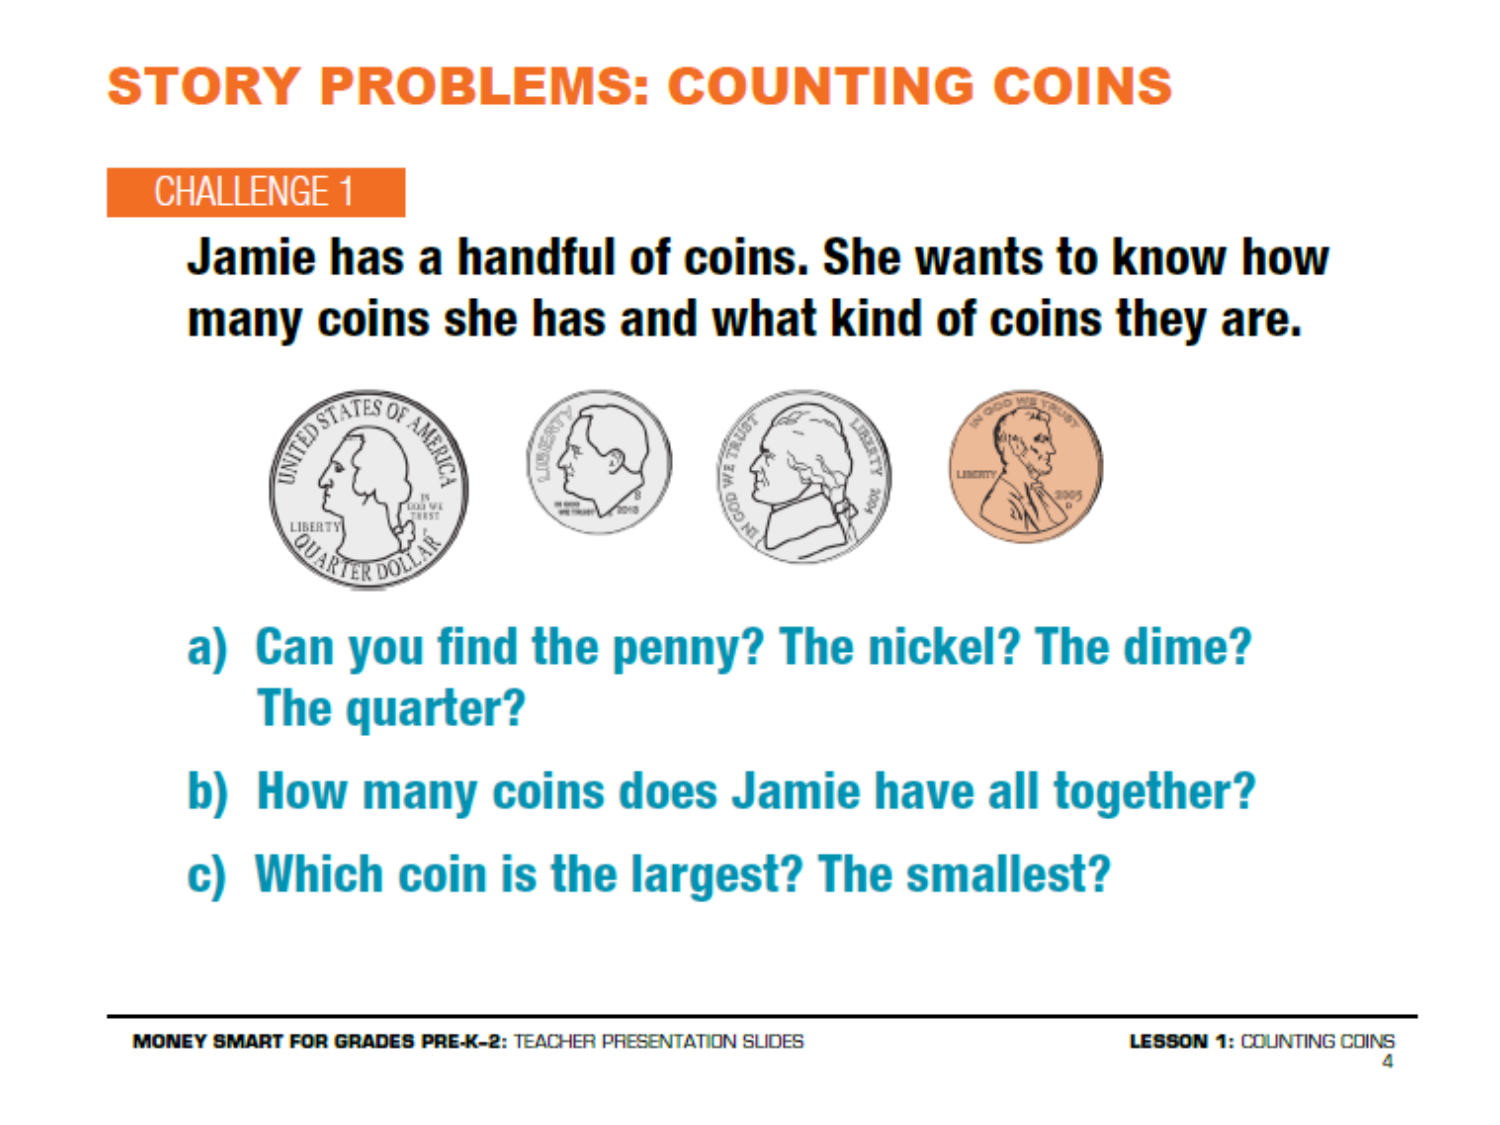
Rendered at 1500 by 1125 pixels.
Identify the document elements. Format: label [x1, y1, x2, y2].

picture [62, 15, 1451, 1100]
